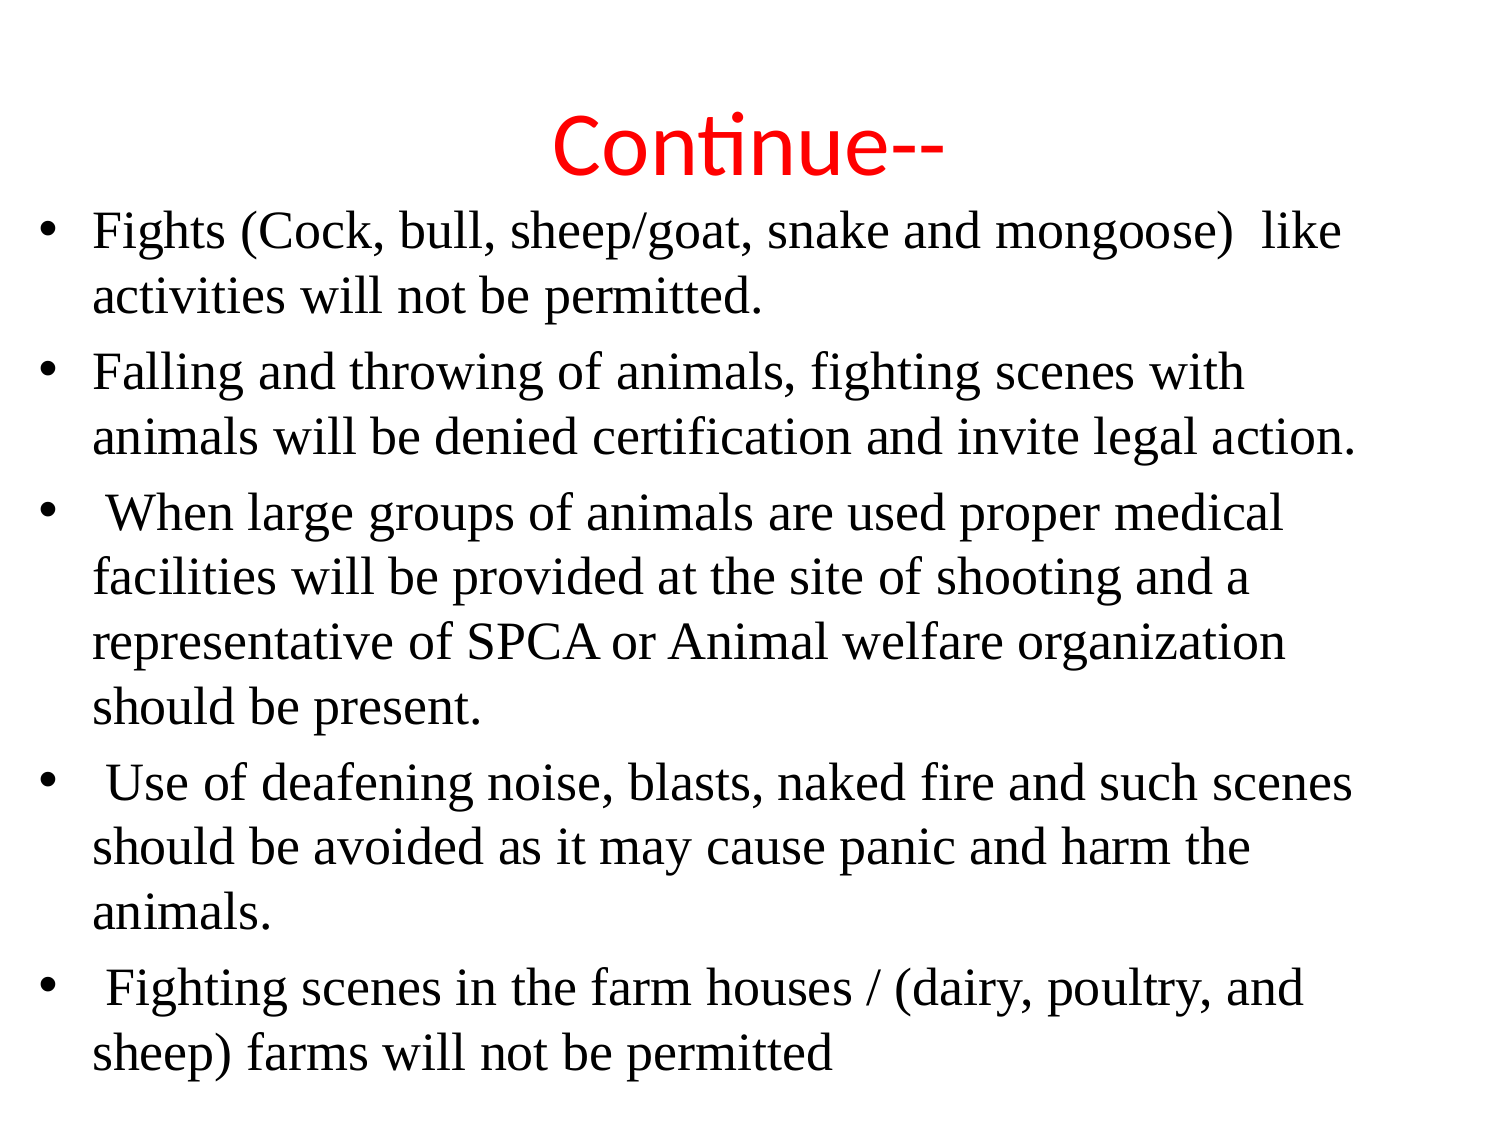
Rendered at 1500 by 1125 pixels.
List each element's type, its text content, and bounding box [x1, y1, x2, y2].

list Fights (Cock, bull, sheep/goat, snake and mongoose) like activities will not be permitted. Falling and throwing of animals, fighting scenes with animals will be denied certification and invite legal action. When large groups of animals are used proper medical facilities will be provided at the site of shooting and a representative of SPCA or Animal welfare organization should be present. Use of deafening noise, blasts, naked fire and such scenes should be avoided as it may cause panic and harm the animals. Fighting scenes in the farm houses / (dairy, poultry, and sheep) farms will not be permitted [23, 187, 1425, 1102]
title Continue-- [75, 45, 1425, 187]
